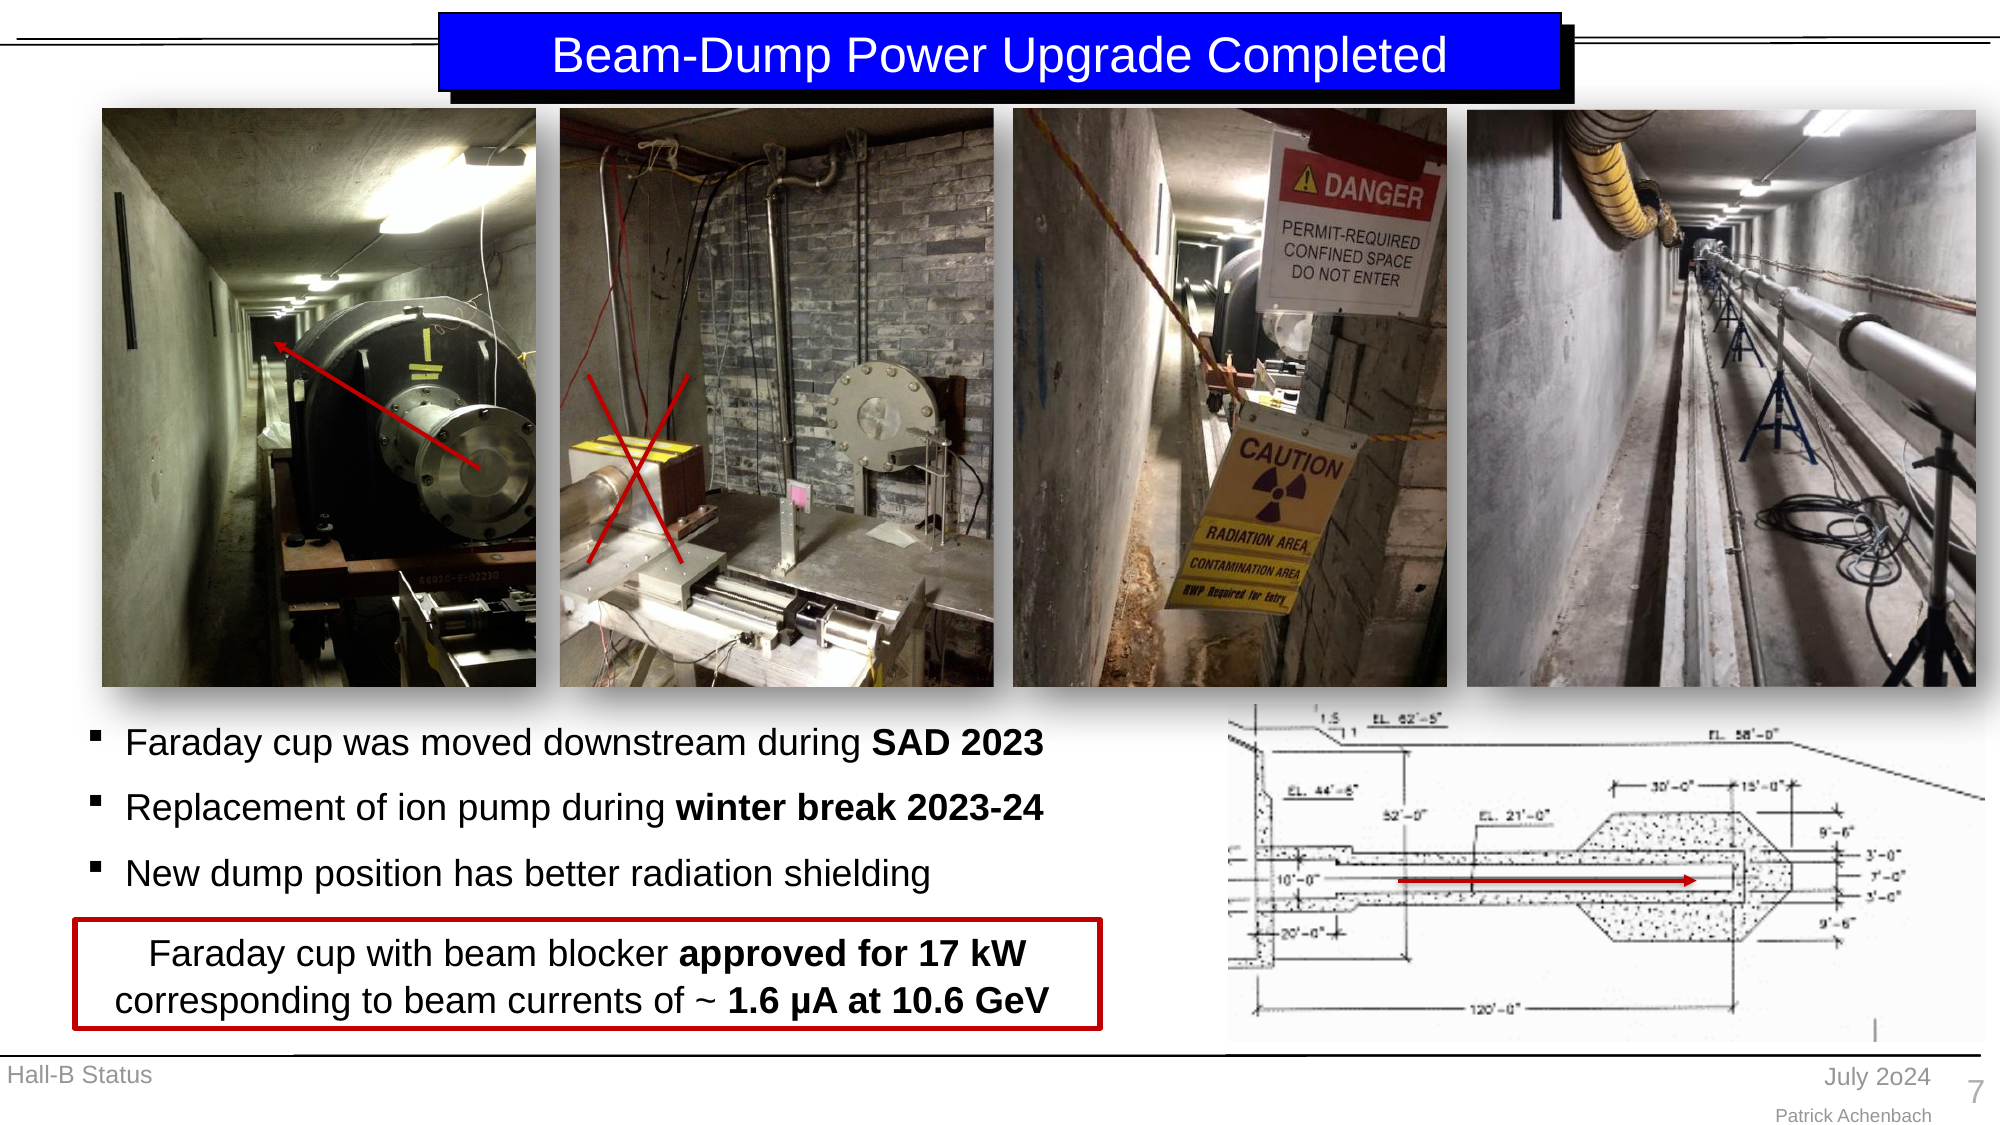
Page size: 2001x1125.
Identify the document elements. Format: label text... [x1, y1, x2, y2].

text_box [272, 341, 481, 470]
picture [1012, 108, 2000, 687]
picture [1228, 703, 1985, 1042]
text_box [587, 374, 689, 564]
title Beam-Dump Power Upgrade Completed [438, 12, 1562, 92]
text_box Faraday cup with beam blocker approved for 17 kW corresponding to beam currents of ~ 1.6 µA at 10.6 GeV [75, 919, 1100, 1029]
text_box Faraday cup was moved downstream during SAD 2023 Replacement of ion pump during winter break 2023-24 New dump position has better radiation shielding [72, 708, 1090, 940]
picture [559, 108, 994, 687]
picture [101, 108, 537, 687]
